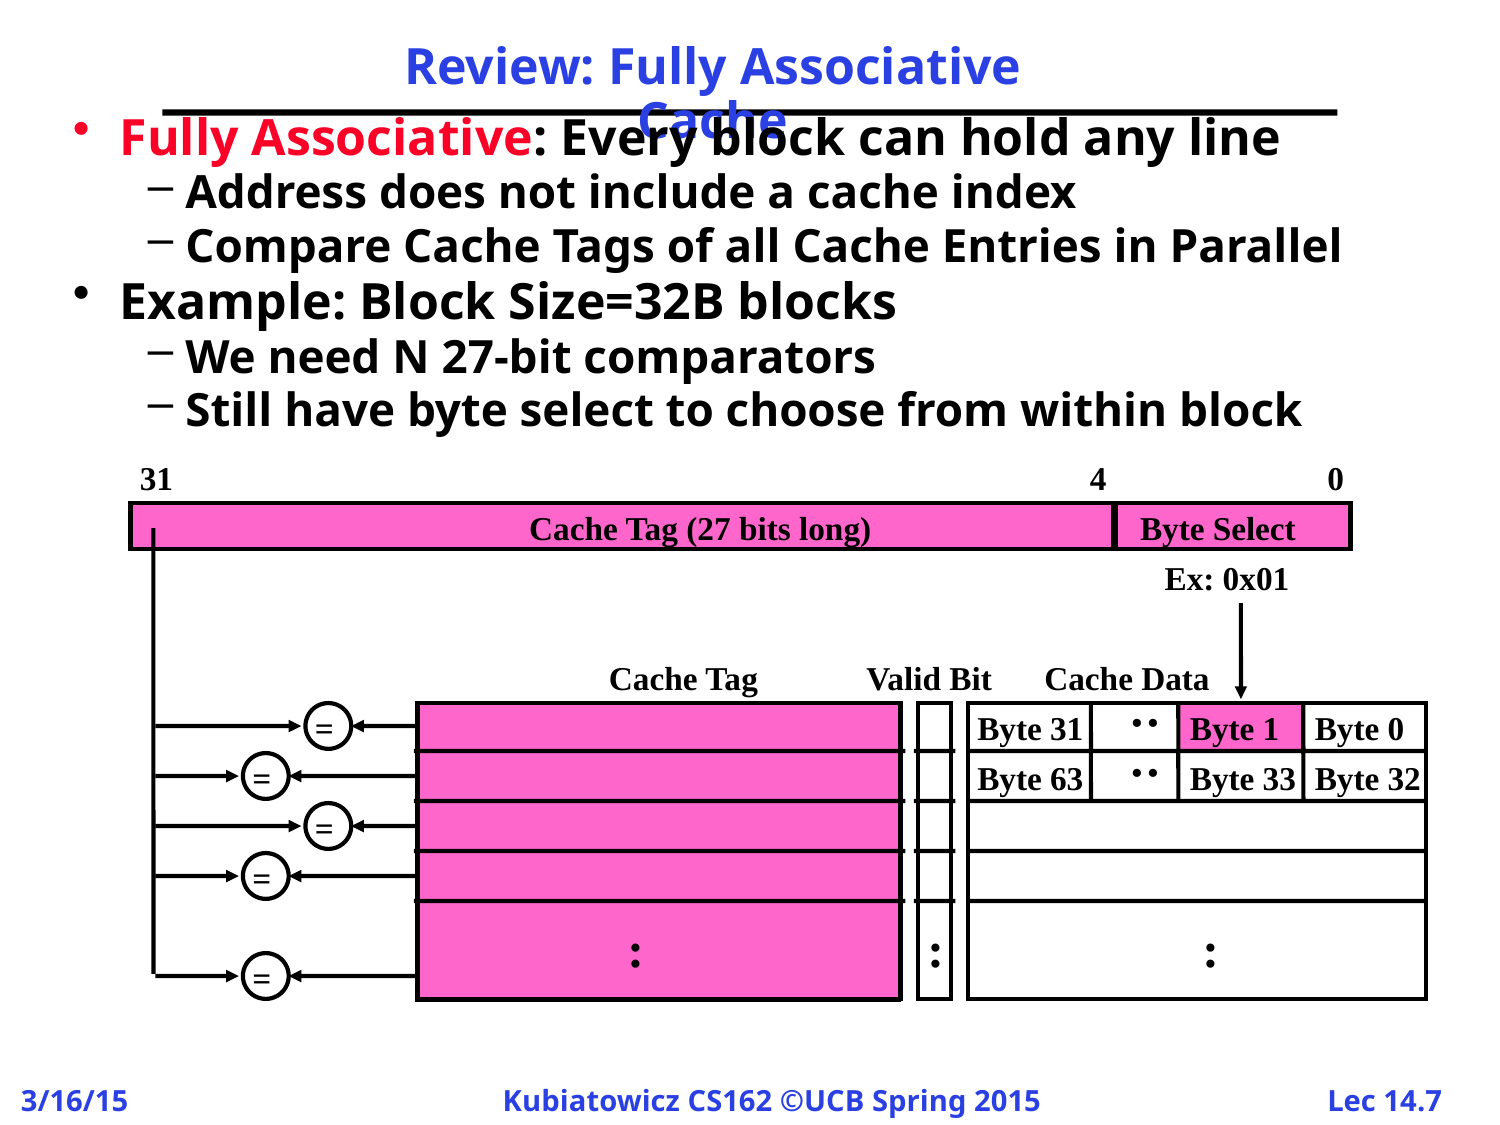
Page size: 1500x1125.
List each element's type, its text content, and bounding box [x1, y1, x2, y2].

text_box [423, 649, 1009, 1000]
list Fully Associative: Every block can hold any line Address does not include a cache index Compare Cache Tags of all Cache Entries in Parallel Example: Block Size=32B blocks We need N 27-bit comparators Still have byte select to choose from within block [62, 112, 1450, 759]
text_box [1009, 649, 1437, 1000]
title Review: Fully Associative Cache [318, 37, 1108, 112]
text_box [1149, 549, 1305, 700]
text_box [124, 449, 1360, 555]
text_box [153, 527, 419, 1005]
